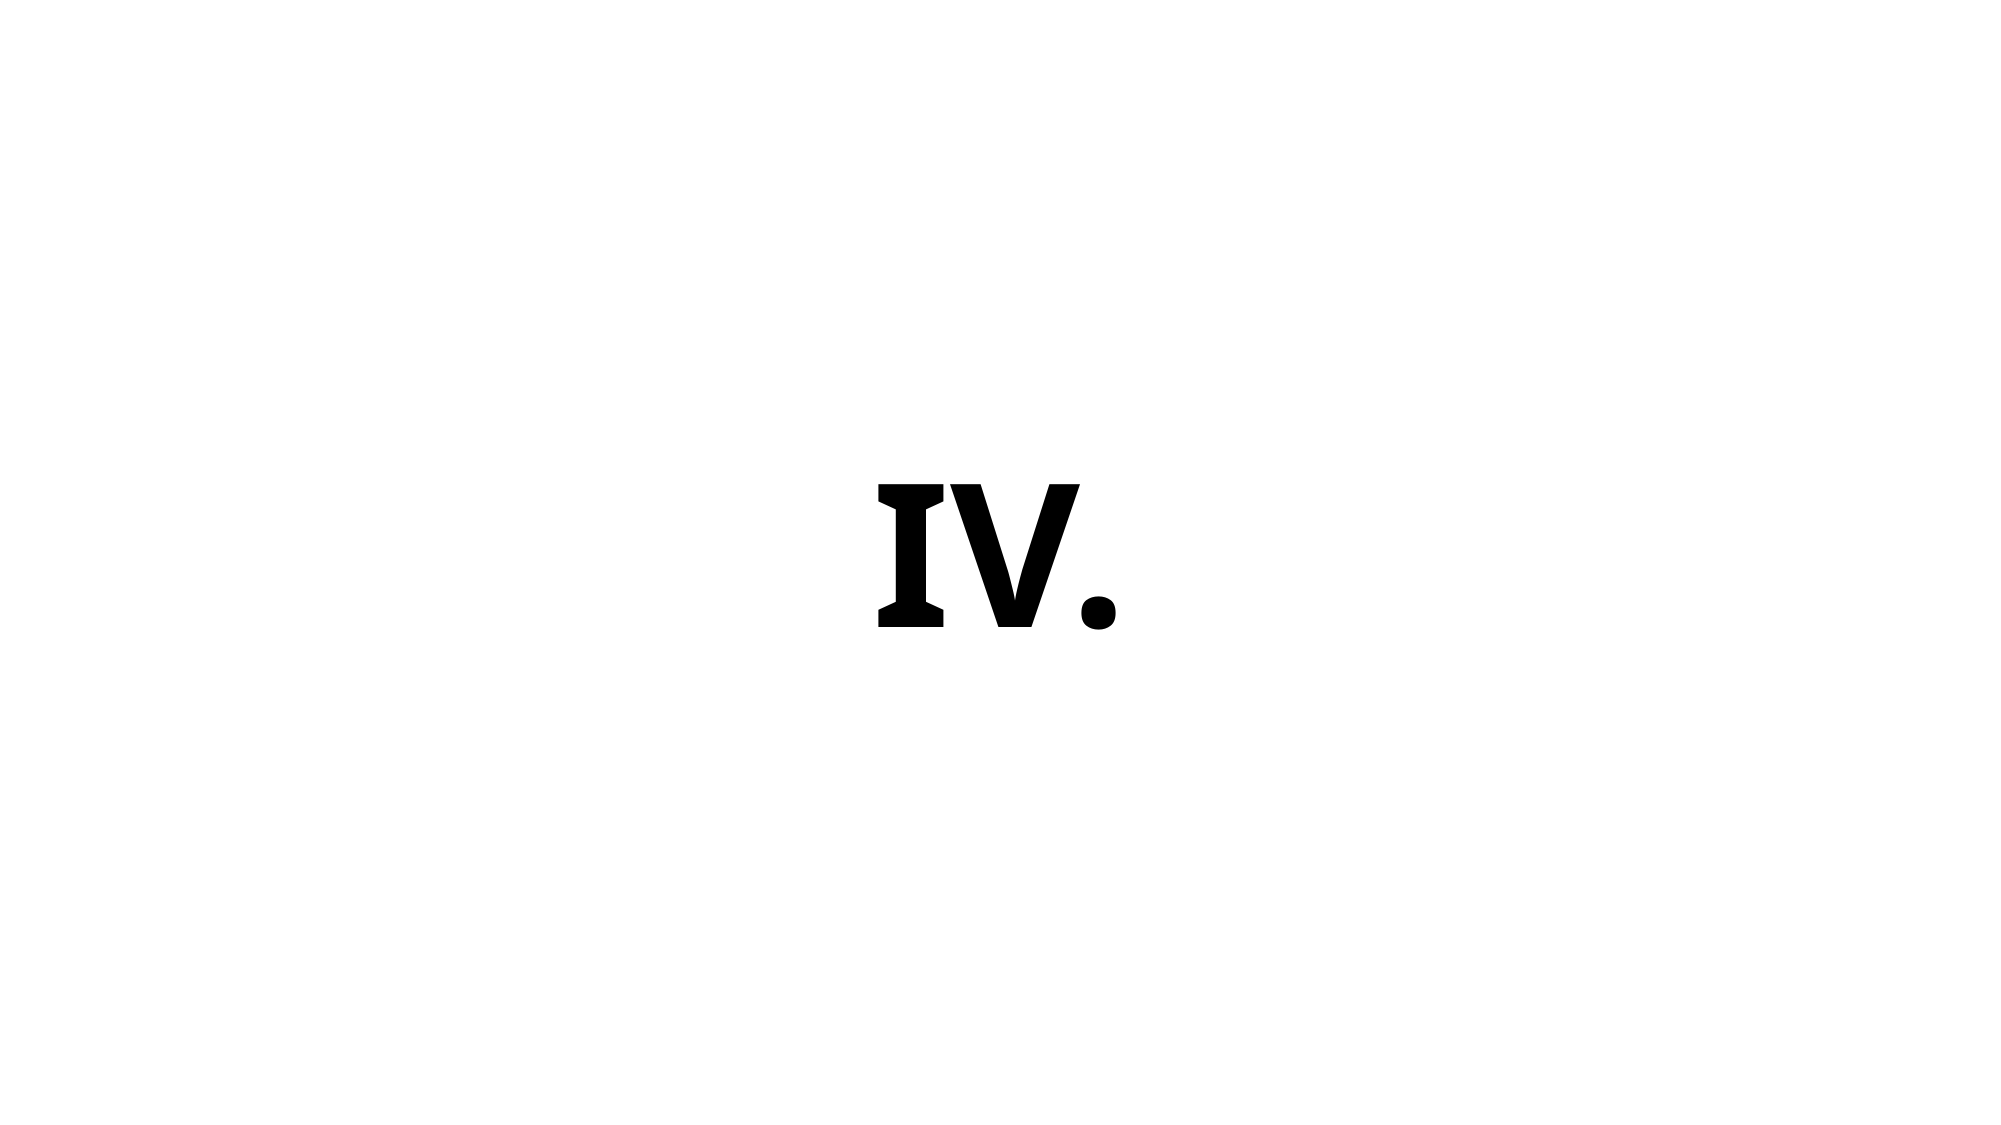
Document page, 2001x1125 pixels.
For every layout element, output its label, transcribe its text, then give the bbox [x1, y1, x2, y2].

title IV. [137, 453, 1863, 672]
